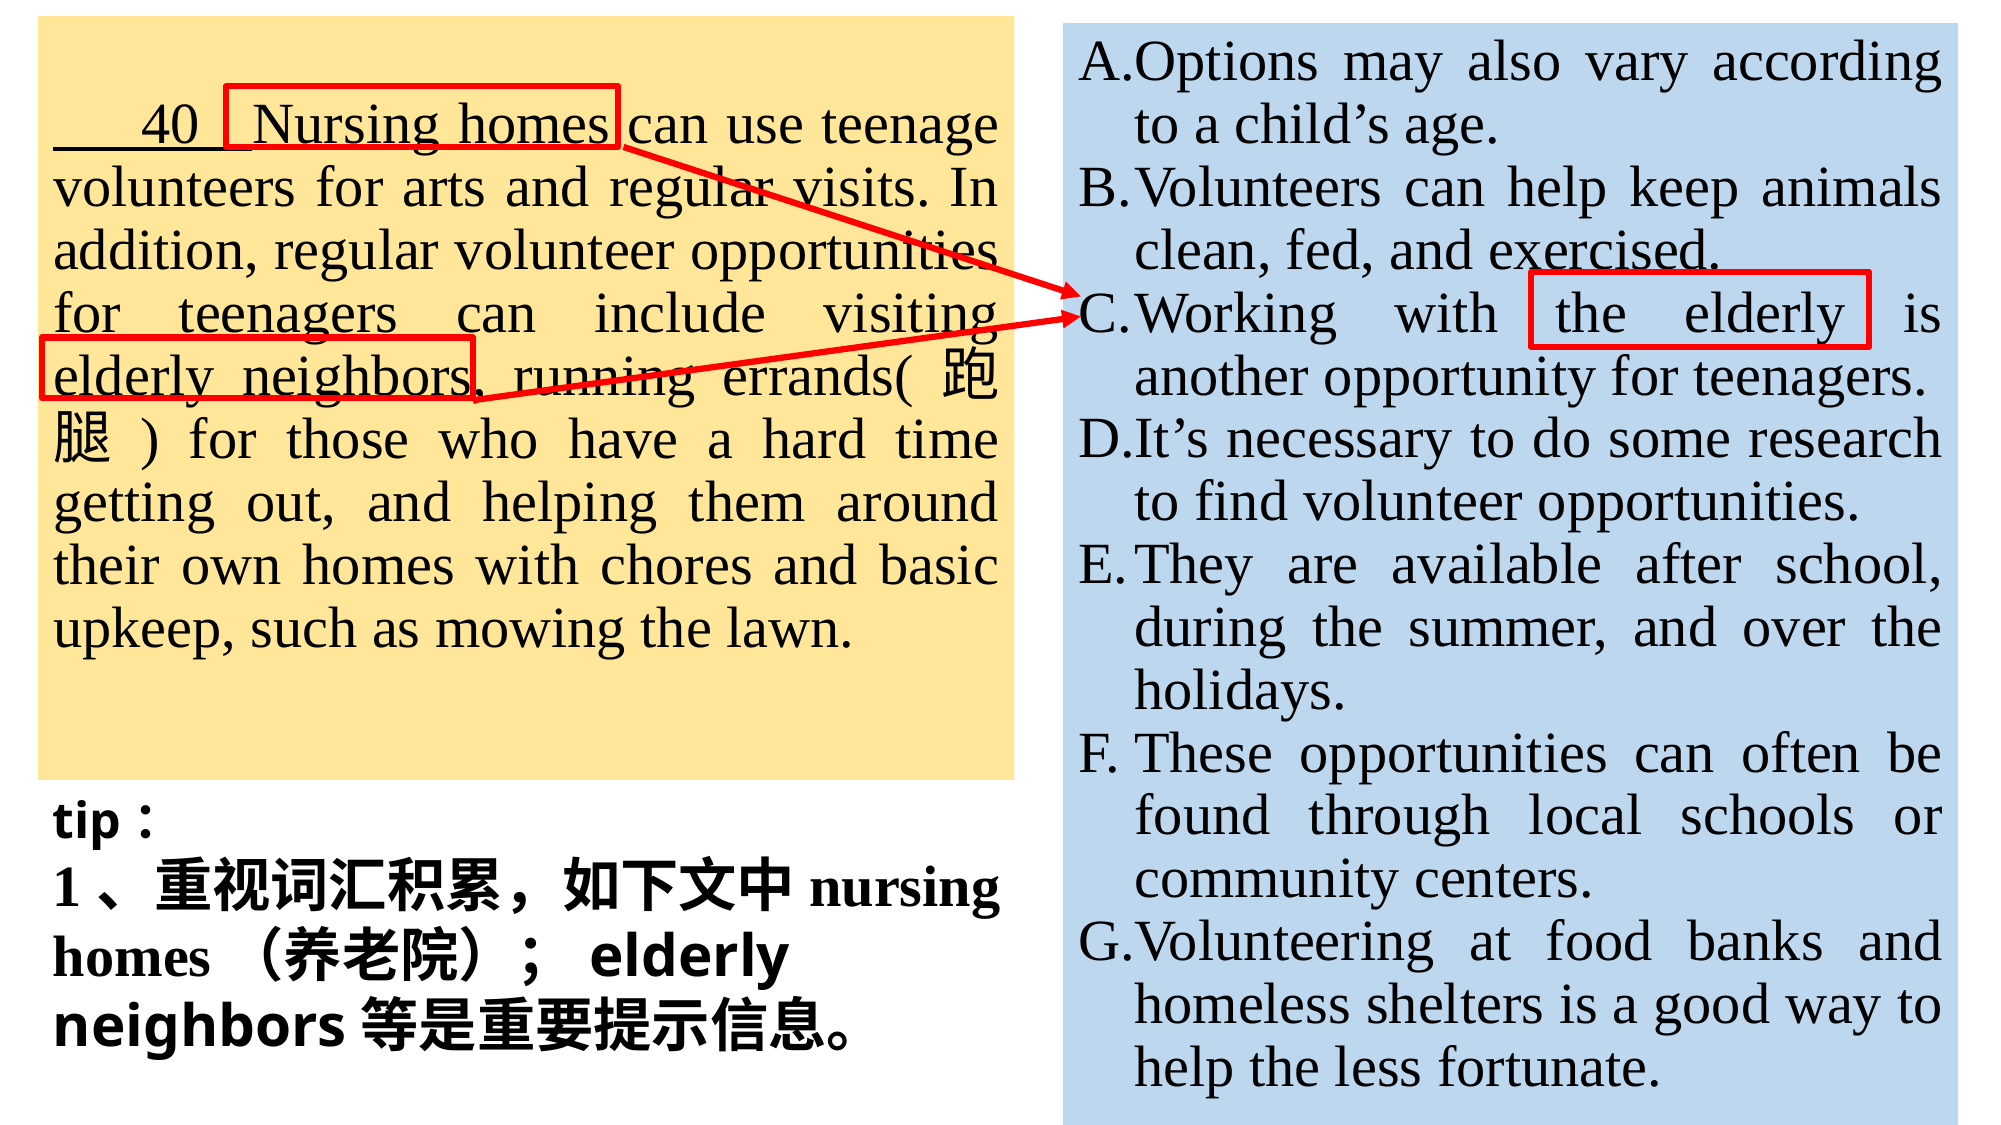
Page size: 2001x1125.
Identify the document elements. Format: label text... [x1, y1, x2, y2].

list Options may also vary according to a child’s age. Volunteers can help keep animals clean, fed, and exercised. Working with the elderly is another opportunity for teenagers. It’s necessary to do some research to find volunteer opportunities. They are available after school, during the summer, and over the holidays. These opportunities can often be found through local schools or community centers. Volunteering at food banks and homeless shelters is a good way to help the less fortunate. [1063, 23, 1959, 1125]
text_box [41, 337, 472, 399]
text_box tip： 1、重视词汇积累，如下文中nursing homes（养老院）；elderly neighbors等是重要提示信息。 [37, 780, 1026, 1125]
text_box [472, 316, 1081, 401]
text_box [226, 86, 619, 147]
list 40 Nursing homes can use teenage volunteers for arts and regular visits. In addition, regular volunteer opportunities for teenagers can include visiting elderly neighbors, running errands(跑腿) for those who have a hard time getting out, and helping them around their own homes with chores and basic upkeep, such as mowing the lawn. [38, 16, 1015, 780]
text_box [1530, 272, 1870, 347]
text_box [623, 146, 1081, 297]
